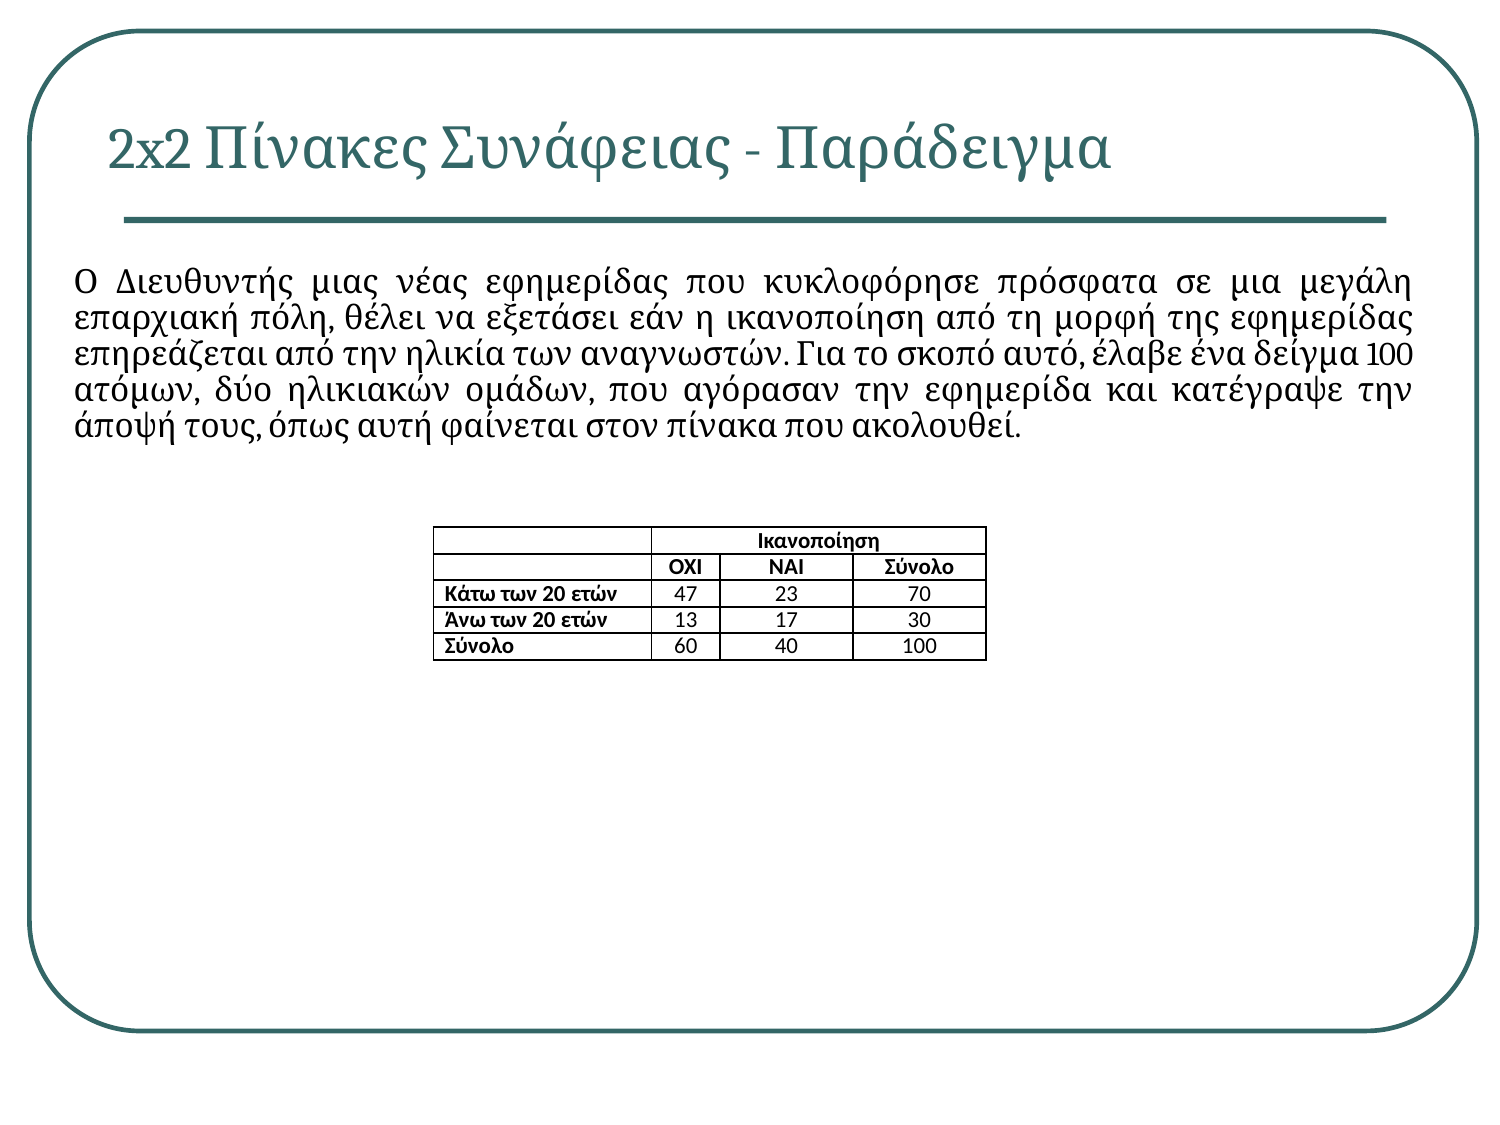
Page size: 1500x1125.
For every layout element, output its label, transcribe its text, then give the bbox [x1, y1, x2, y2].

table_cell 17 [721, 608, 852, 632]
table_cell Σύνολο [434, 634, 651, 659]
table_cell 23 [721, 581, 852, 606]
table_header [434, 528, 651, 553]
table_cell [434, 555, 651, 579]
title 2x2 Πίνακες Συνάφειας - Παράδειγμα [93, 0, 1429, 188]
table_header Ικανοποίηση [652, 528, 985, 553]
table_cell 13 [652, 608, 719, 632]
table_cell 40 [721, 634, 852, 659]
table_cell 60 [652, 634, 719, 659]
table_cell 70 [854, 581, 985, 606]
table_cell ΝΑΙ [721, 555, 852, 579]
list Ο Διευθυντής μιας νέας εφημερίδας που κυκλοφόρησε πρόσφατα σε μια μεγάλη επαρχιακή πόλη, θέλει να εξετάσει εάν η ικανοποίηση από τη μορφή της εφημερίδας επηρεάζεται από την ηλικία των αναγνωστών. Για το σκοπό αυτό, έλαβε ένα δείγμα 100 ατόμων, δύο ηλικιακών ομάδων, που αγόρασαν την εφημερίδα και κατέγραψε την άποψή τους, όπως αυτή φαίνεται στον πίνακα που ακολουθεί. [58, 257, 1430, 434]
table_cell 30 [854, 608, 985, 632]
table_cell 47 [652, 581, 719, 606]
table_cell ΟΧΙ [652, 555, 719, 579]
table_cell Άνω των 20 ετών [434, 608, 651, 632]
table_cell Κάτω των 20 ετών [434, 581, 651, 606]
table_cell 100 [854, 634, 985, 659]
table_cell Σύνολο [854, 555, 985, 579]
